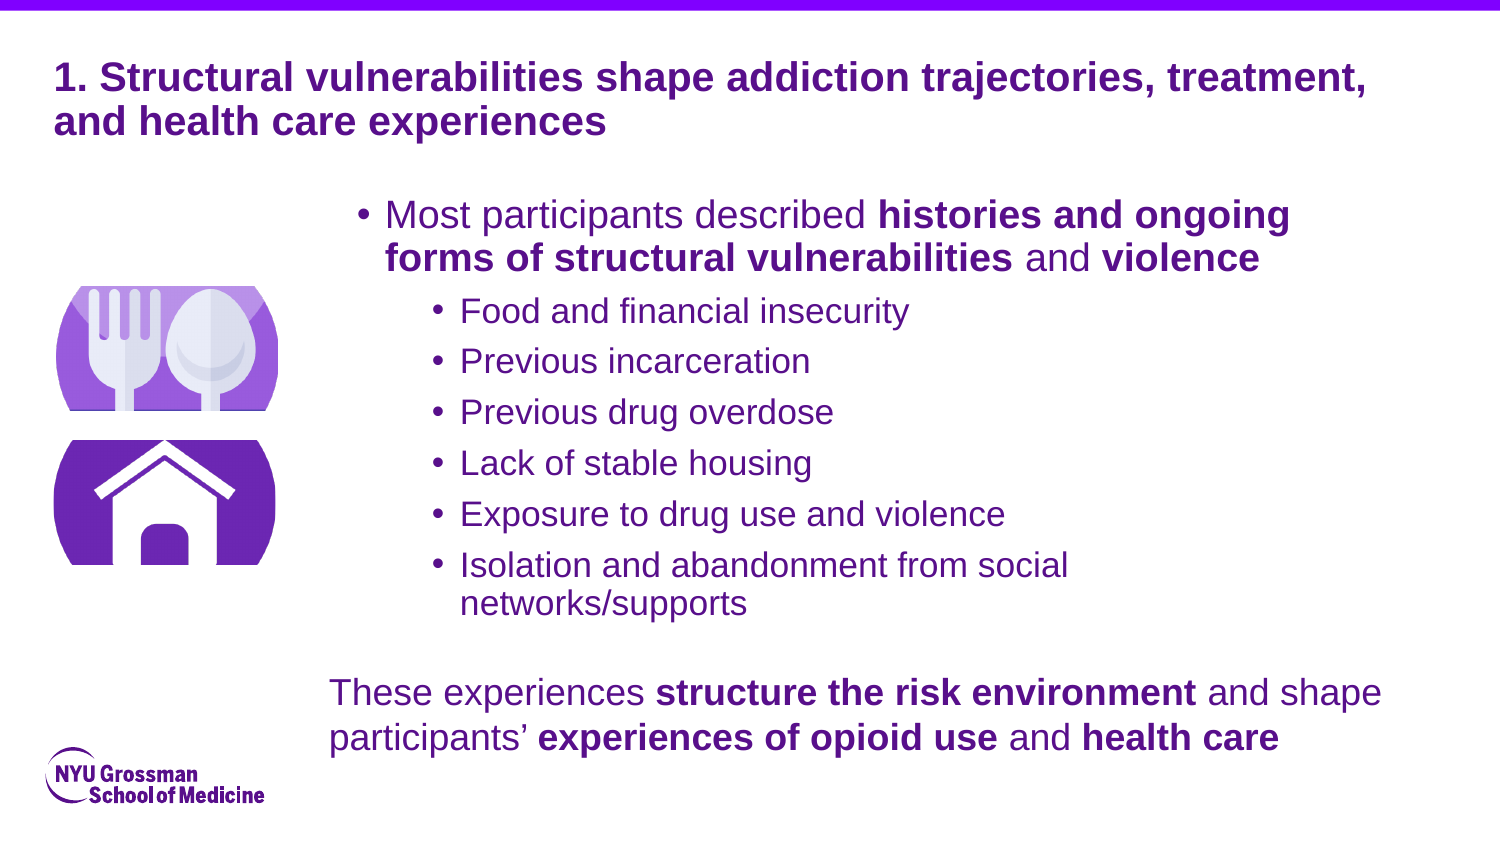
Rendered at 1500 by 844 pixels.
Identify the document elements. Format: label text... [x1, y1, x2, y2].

text_box These experiences structure the risk environment and shape participants’ experiences of opioid use and health care [314, 660, 1500, 800]
picture [56, 286, 278, 411]
picture [53, 440, 276, 565]
title 1. Structural vulnerabilities shape addiction trajectories, treatment, and health care experiences [53, 55, 1402, 195]
text_box Most participants described histories and ongoing forms of structural vulnerabilities and violence Food and financial insecurity Previous incarceration Previous drug overdose Lack of stable housing Exposure to drug use and violence Isolation and abandonment from social networks/supports [356, 194, 1352, 660]
